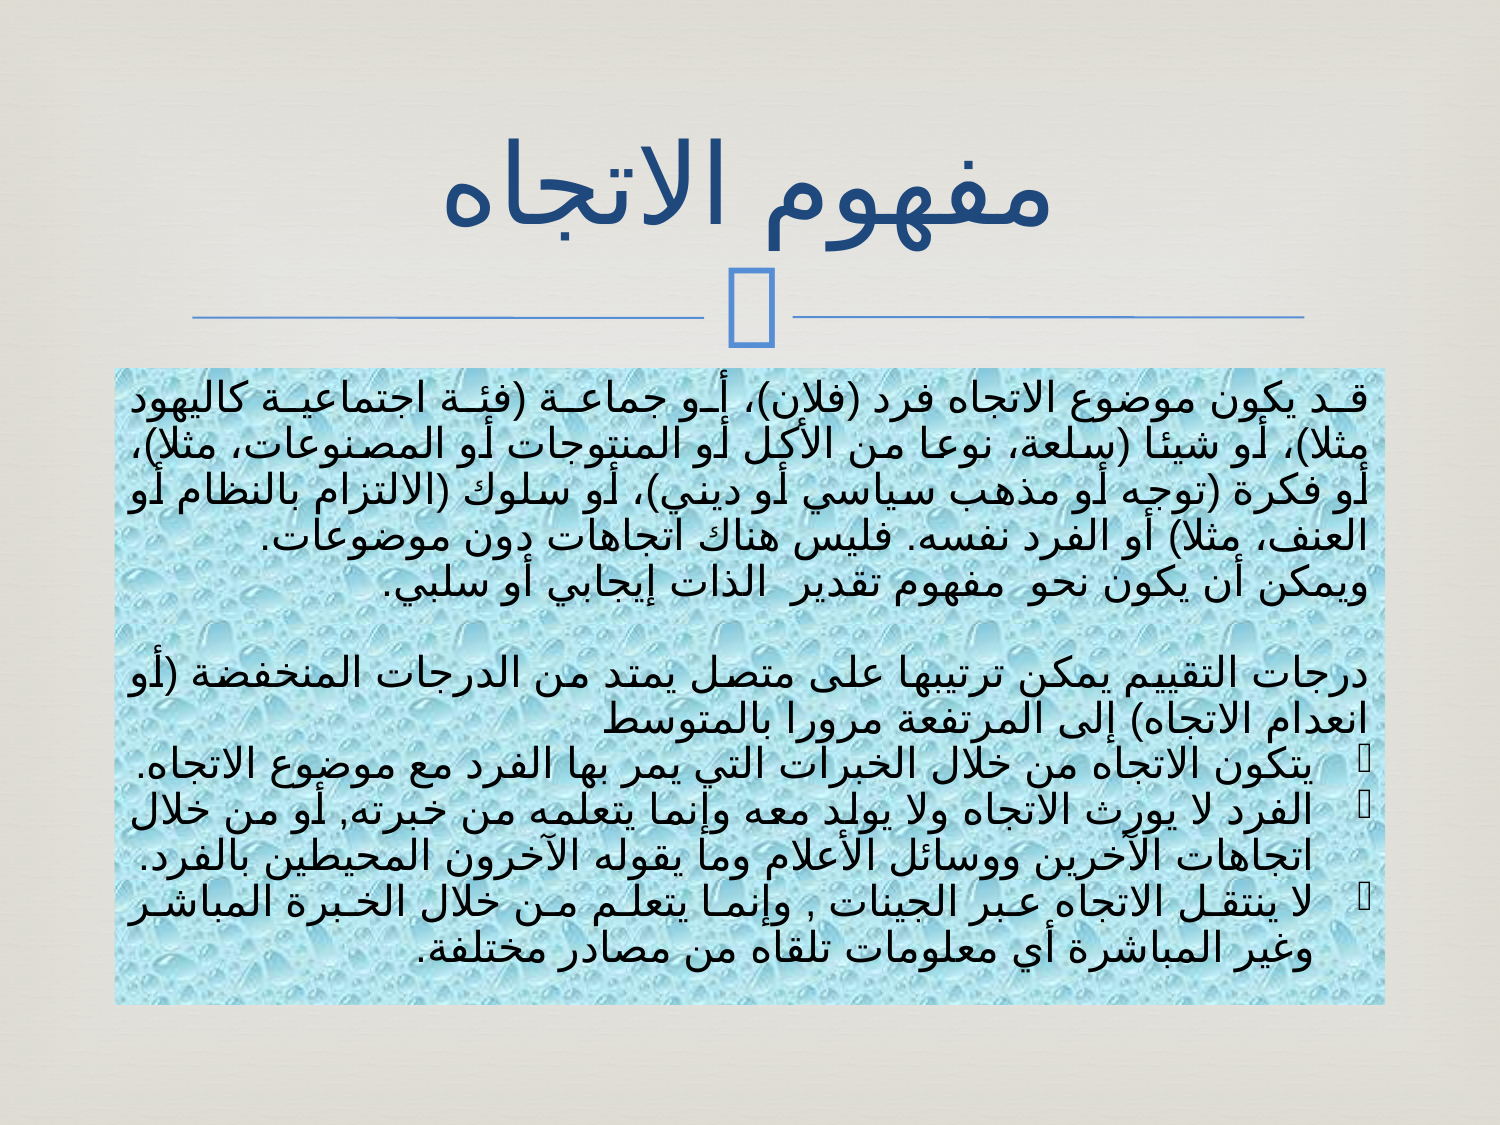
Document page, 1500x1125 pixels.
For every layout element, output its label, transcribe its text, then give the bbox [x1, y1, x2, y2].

title مفهوم الاتجاه [112, 93, 1386, 267]
list قد يكون موضوع الاتجاه فرد (فلان)، أو جماعة (فئة اجتماعية كاليهود مثلا)، أو شيئا (سلعة، نوعا من الأكل أو المنتوجات أو المصنوعات، مثلا)، أو فكرة (توجه أو مذهب سياسي أو ديني)، أو سلوك (الالتزام بالنظام أو العنف، مثلا) أو الفرد نفسه. فليس هناك اتجاهات دون موضوعات. ويمكن أن يكون نحو مفهوم تقدير الذات إيجابي أو سلبي. درجات التقييم يمكن ترتيبها على متصل يمتد من الدرجات المنخفضة (أو انعدام الاتجاه) إلى المرتفعة مرورا بالمتوسط يتكون الاتجاه من خلال الخبرات التي يمر بها الفرد مع موضوع الاتجاه. الفرد لا يورث الاتجاه ولا يولد معه وإنما يتعلمه من خبرته, أو من خلال اتجاهات الآخرين ووسائل الأعلام وما يقوله الآخرون المحيطين بالفرد. لا ينتقل الاتجاه عبر الجينات , وإنما يتعلم من خلال الخبرة المباشر وغير المباشرة أي معلومات تلقاه من مصادر مختلفة. [114, 368, 1386, 1005]
